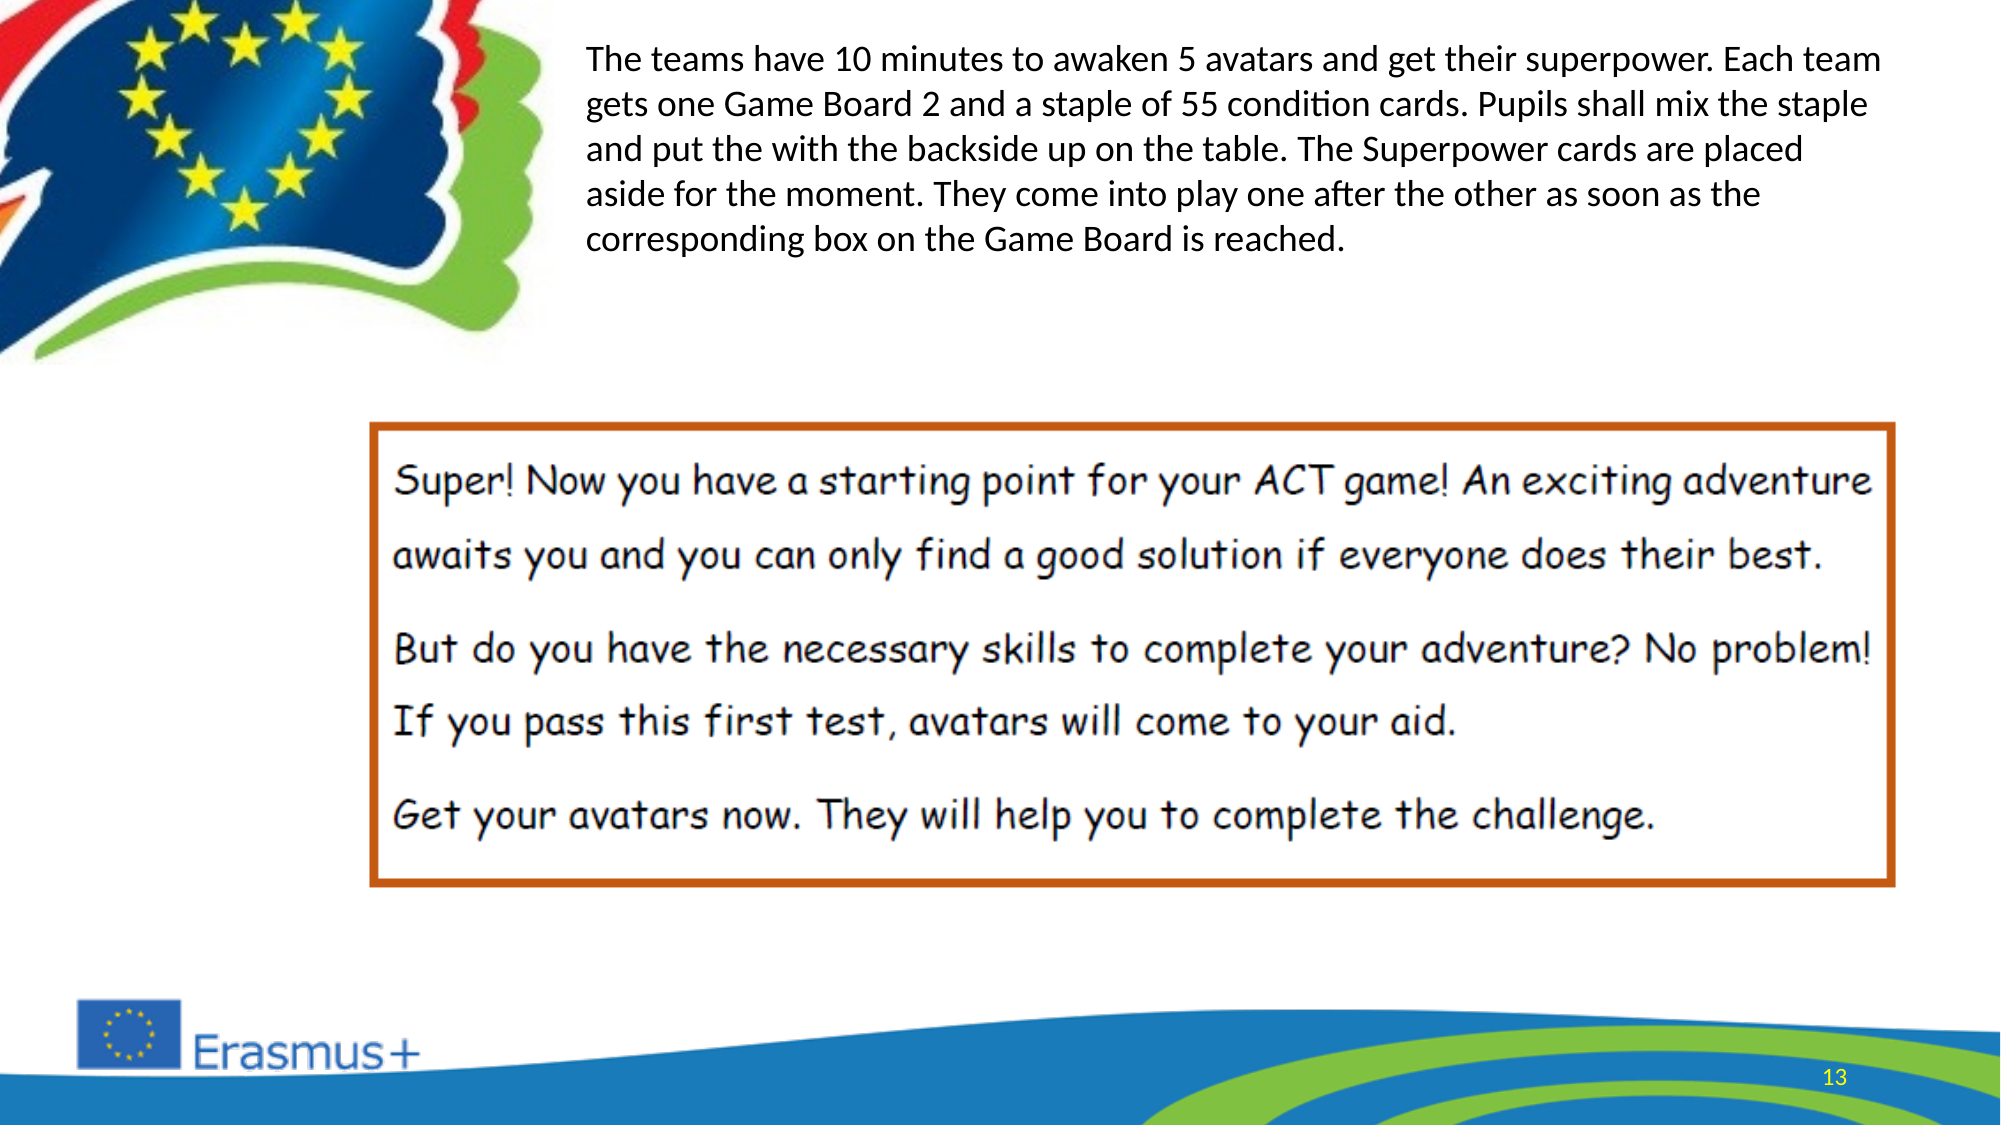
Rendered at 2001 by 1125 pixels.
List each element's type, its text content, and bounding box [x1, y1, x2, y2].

picture [0, 0, 554, 365]
picture [315, 394, 1942, 909]
slide_number 13 [1412, 1045, 1863, 1106]
picture [0, 988, 2001, 1125]
text_box The teams have 10 minutes to awaken 5 avatars and get their superpower. Each team gets one Game Board 2 and a staple of 55 condition cards. Pupils shall mix the staple and put the with the backside up on the table. The Superpower cards are placed aside for the moment. They come into play one after the other as soon as the corresponding box on the Game Board is reached. [571, 26, 1900, 267]
